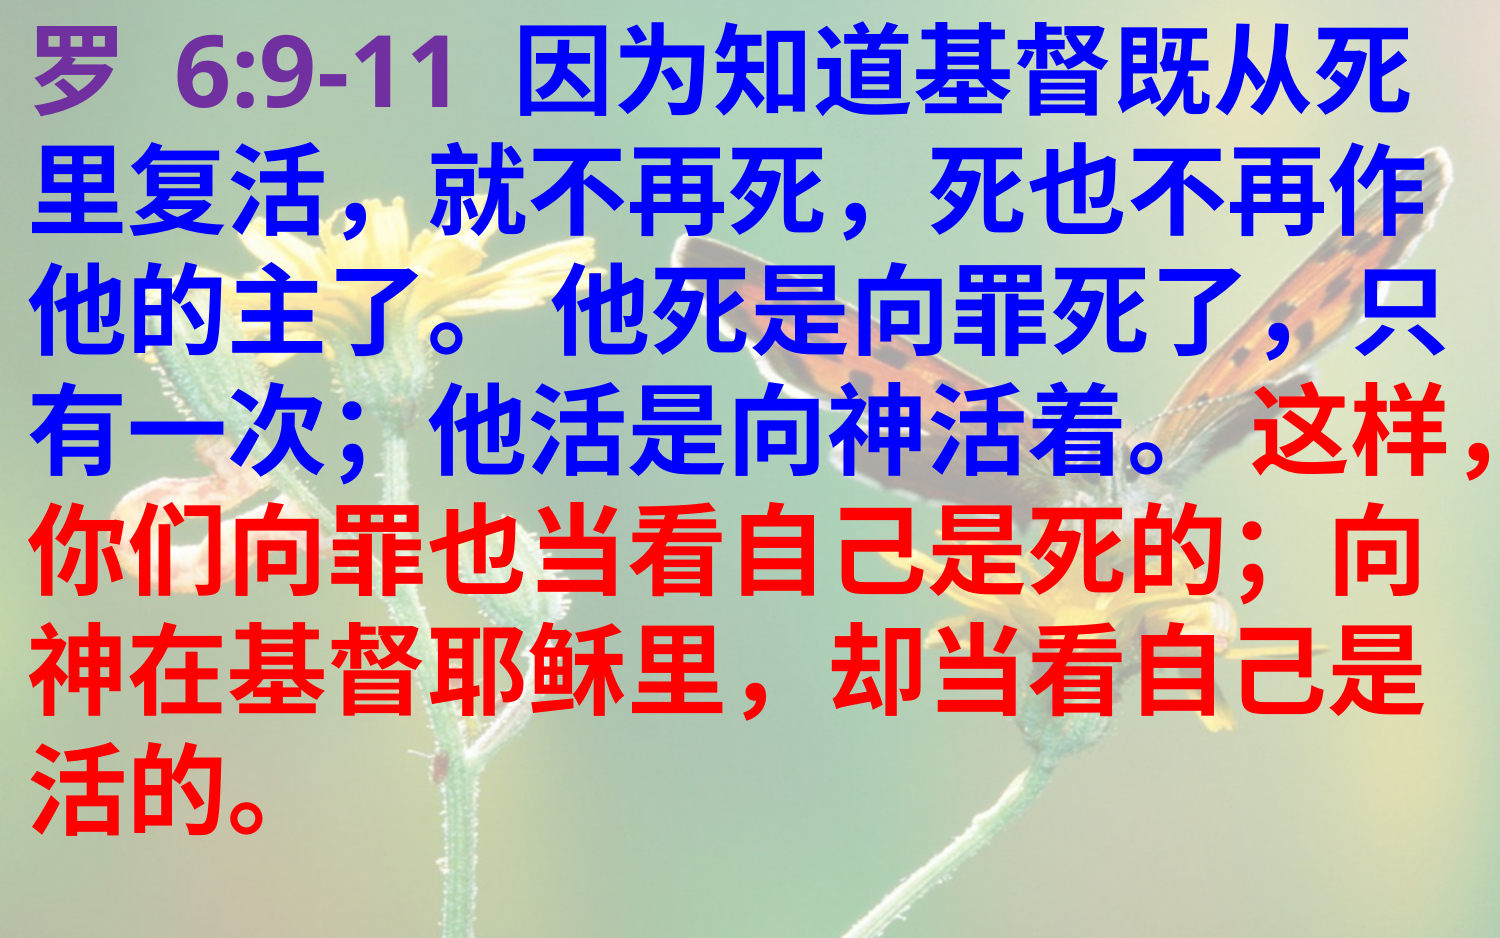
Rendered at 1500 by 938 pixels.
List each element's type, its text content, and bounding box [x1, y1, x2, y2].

text_box 罗 6:9-11 因为知道基督既从死里复活，就不再死，死也不再作他的主了。 他死是向罪死了，只有一次；他活是向神活着。 这样，你们向罪也当看自己是死的；向神在基督耶稣里，却当看自己是活的。 [12, 0, 1488, 619]
